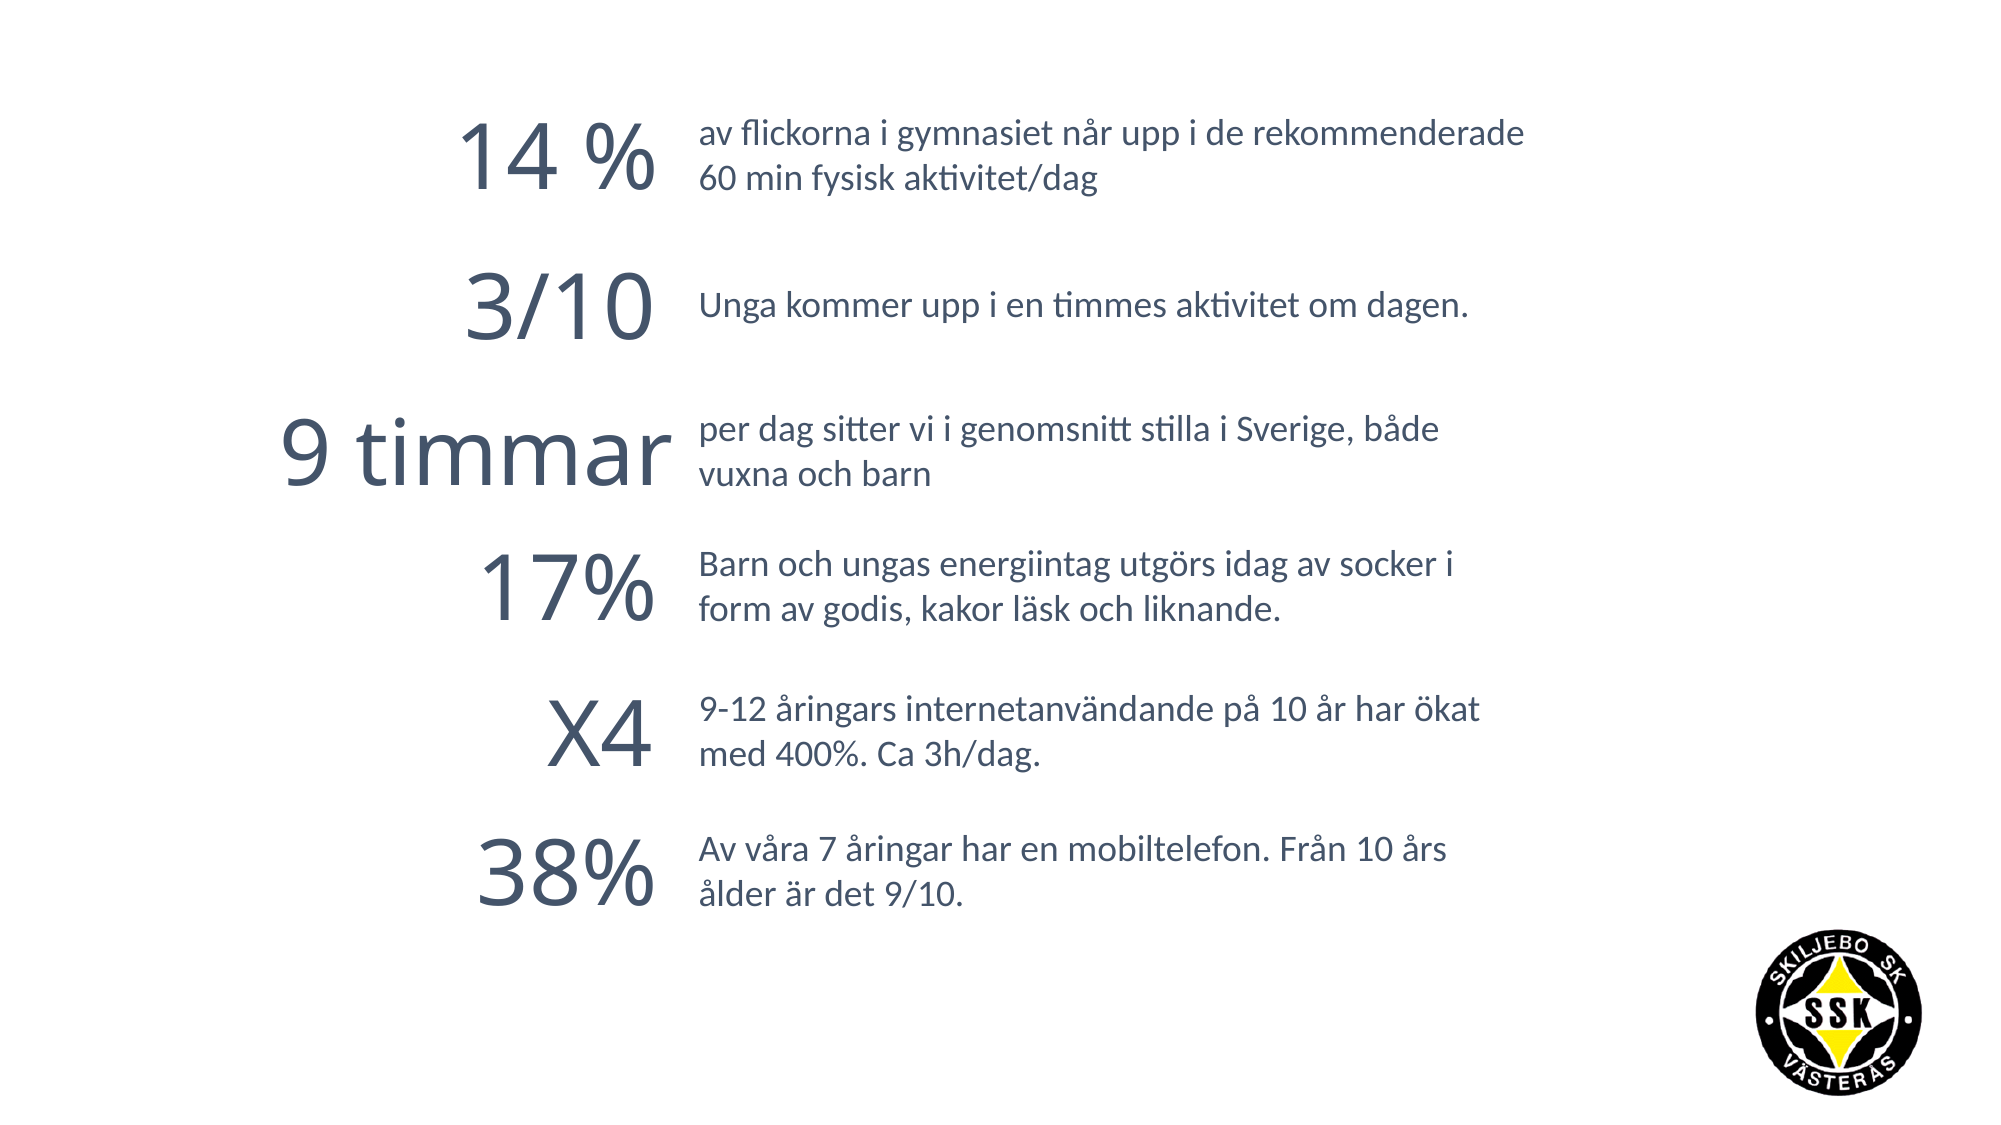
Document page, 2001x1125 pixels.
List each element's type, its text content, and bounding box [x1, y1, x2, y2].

text_box 3/10 [449, 240, 671, 366]
picture [1749, 924, 1924, 1097]
text_box 9-12 åringars internetanvändande på 10 år har ökat med 400%. Ca 3h/dag. [683, 676, 1534, 782]
text_box Av våra 7 åringar har en mobiltelefon. Från 10 års ålder är det 9/10. [683, 816, 1534, 922]
text_box av flickorna i gymnasiet når upp i de rekommenderade 60 min fysisk aktivitet/dag [683, 100, 1545, 206]
text_box Unga kommer upp i en timmes aktivitet om dagen. [683, 273, 1545, 333]
text_box 17% [461, 521, 673, 647]
text_box 9 timmar [264, 386, 689, 511]
text_box X4 [532, 666, 669, 792]
text_box Barn och ungas energiintag utgörs idag av socker i form av godis, kakor läsk och liknande. [683, 531, 1534, 637]
text_box 14 % [439, 90, 675, 216]
text_box 38% [461, 806, 673, 932]
text_box per dag sitter vi i genomsnitt stilla i Sverige, både vuxna och barn [683, 396, 1534, 501]
